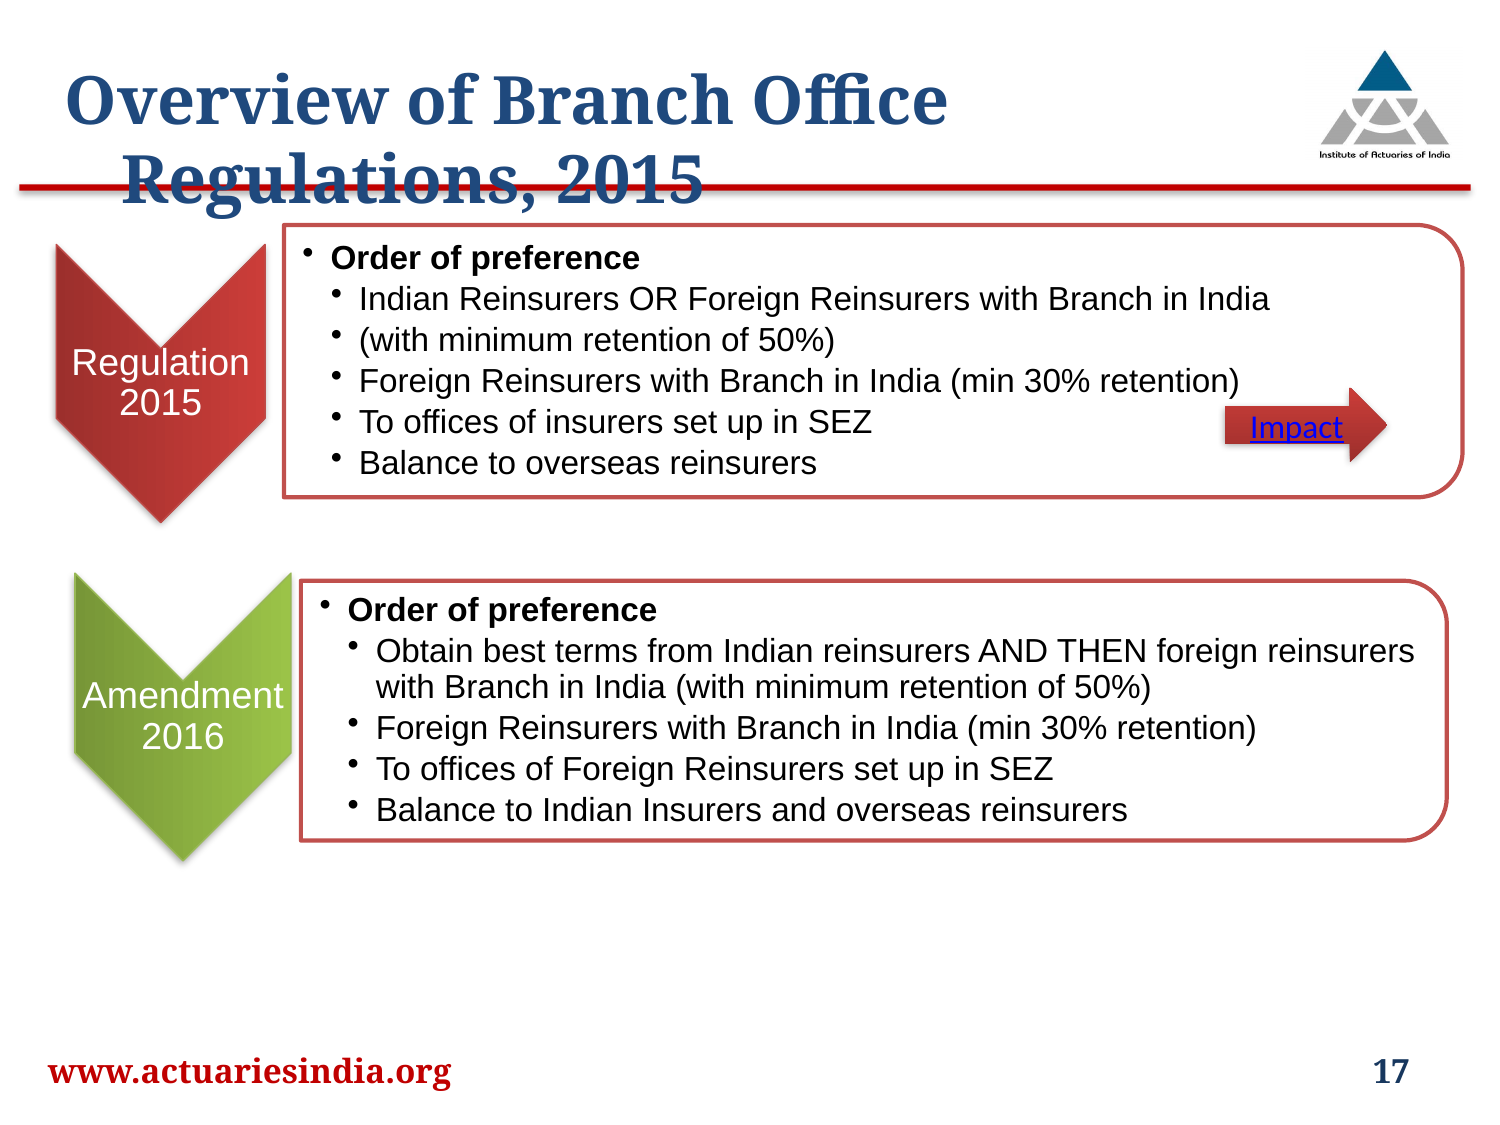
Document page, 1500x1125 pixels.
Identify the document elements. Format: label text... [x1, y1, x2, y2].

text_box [49, 224, 1463, 551]
footer www.actuariesindia.org [12, 1042, 488, 1103]
text_box Overview of Branch Office Regulations, 2015 [49, 50, 1388, 150]
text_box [74, 562, 1488, 888]
picture [1305, 45, 1463, 160]
slide_number 17 [1074, 1042, 1425, 1103]
